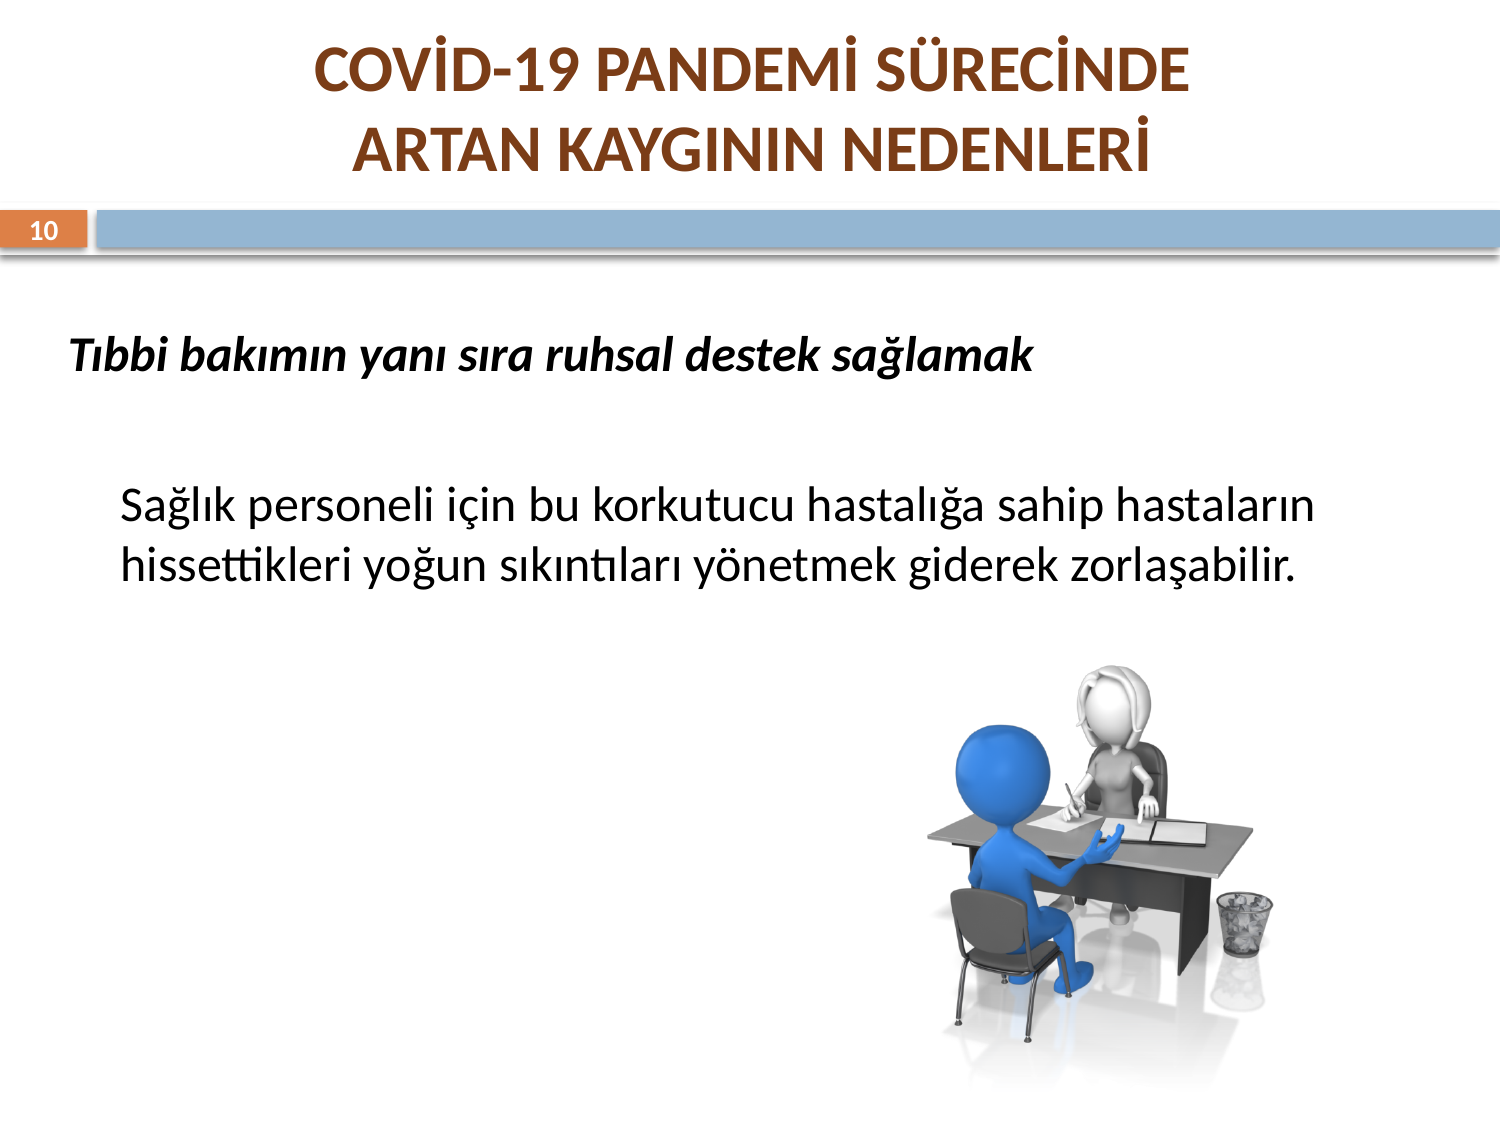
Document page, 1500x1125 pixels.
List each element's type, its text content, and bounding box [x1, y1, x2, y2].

title COVİD-19 PANDEMİ SÜRECİNDE ARTAN KAYGININ NEDENLERİ [29, 23, 1477, 186]
picture [855, 633, 1318, 1095]
list Tıbbi bakımın yanı sıra ruhsal destek sağlamak Sağlık personeli için bu korkutucu hastalığa sahip hastaların hissettikleri yoğun sıkıntıları yönetmek giderek zorlaşabilir. [53, 314, 1391, 1052]
slide_number 10 [0, 208, 88, 249]
